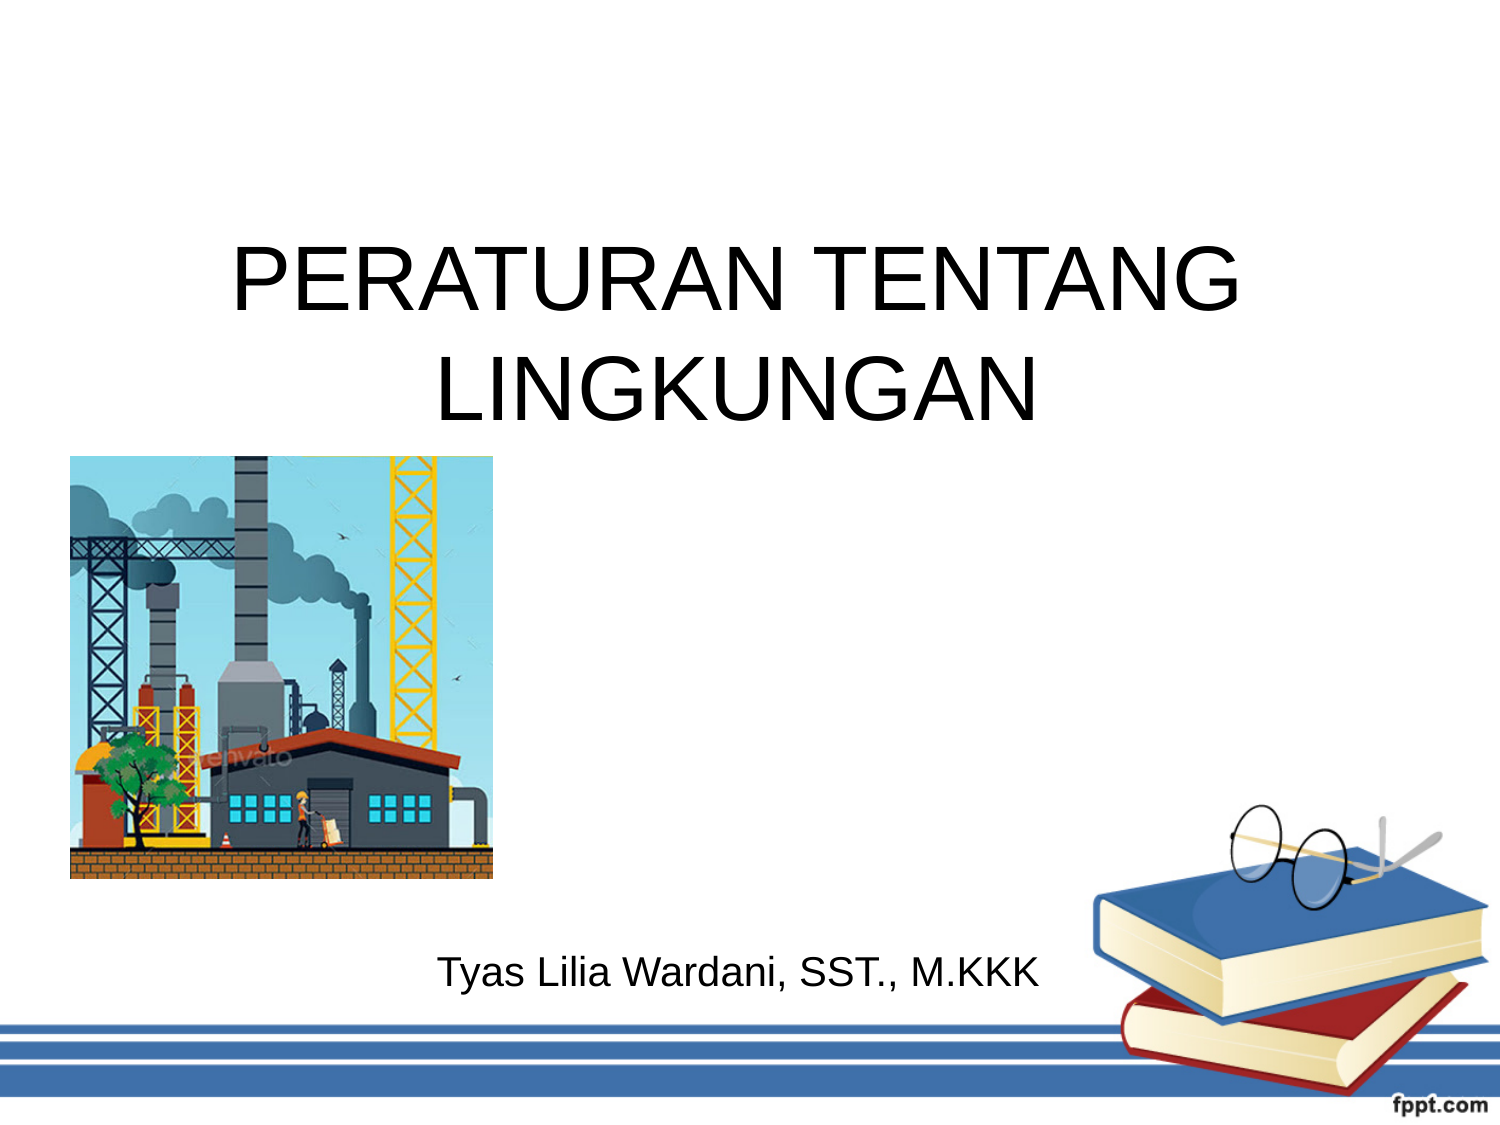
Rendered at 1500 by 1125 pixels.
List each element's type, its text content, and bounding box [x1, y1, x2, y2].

picture [0, 0, 1500, 1125]
title PERATURAN TENTANG LINGKUNGAN [100, 207, 1376, 450]
text_box Tyas Lilia Wardani, SST., M.KKK [246, 925, 1231, 1015]
